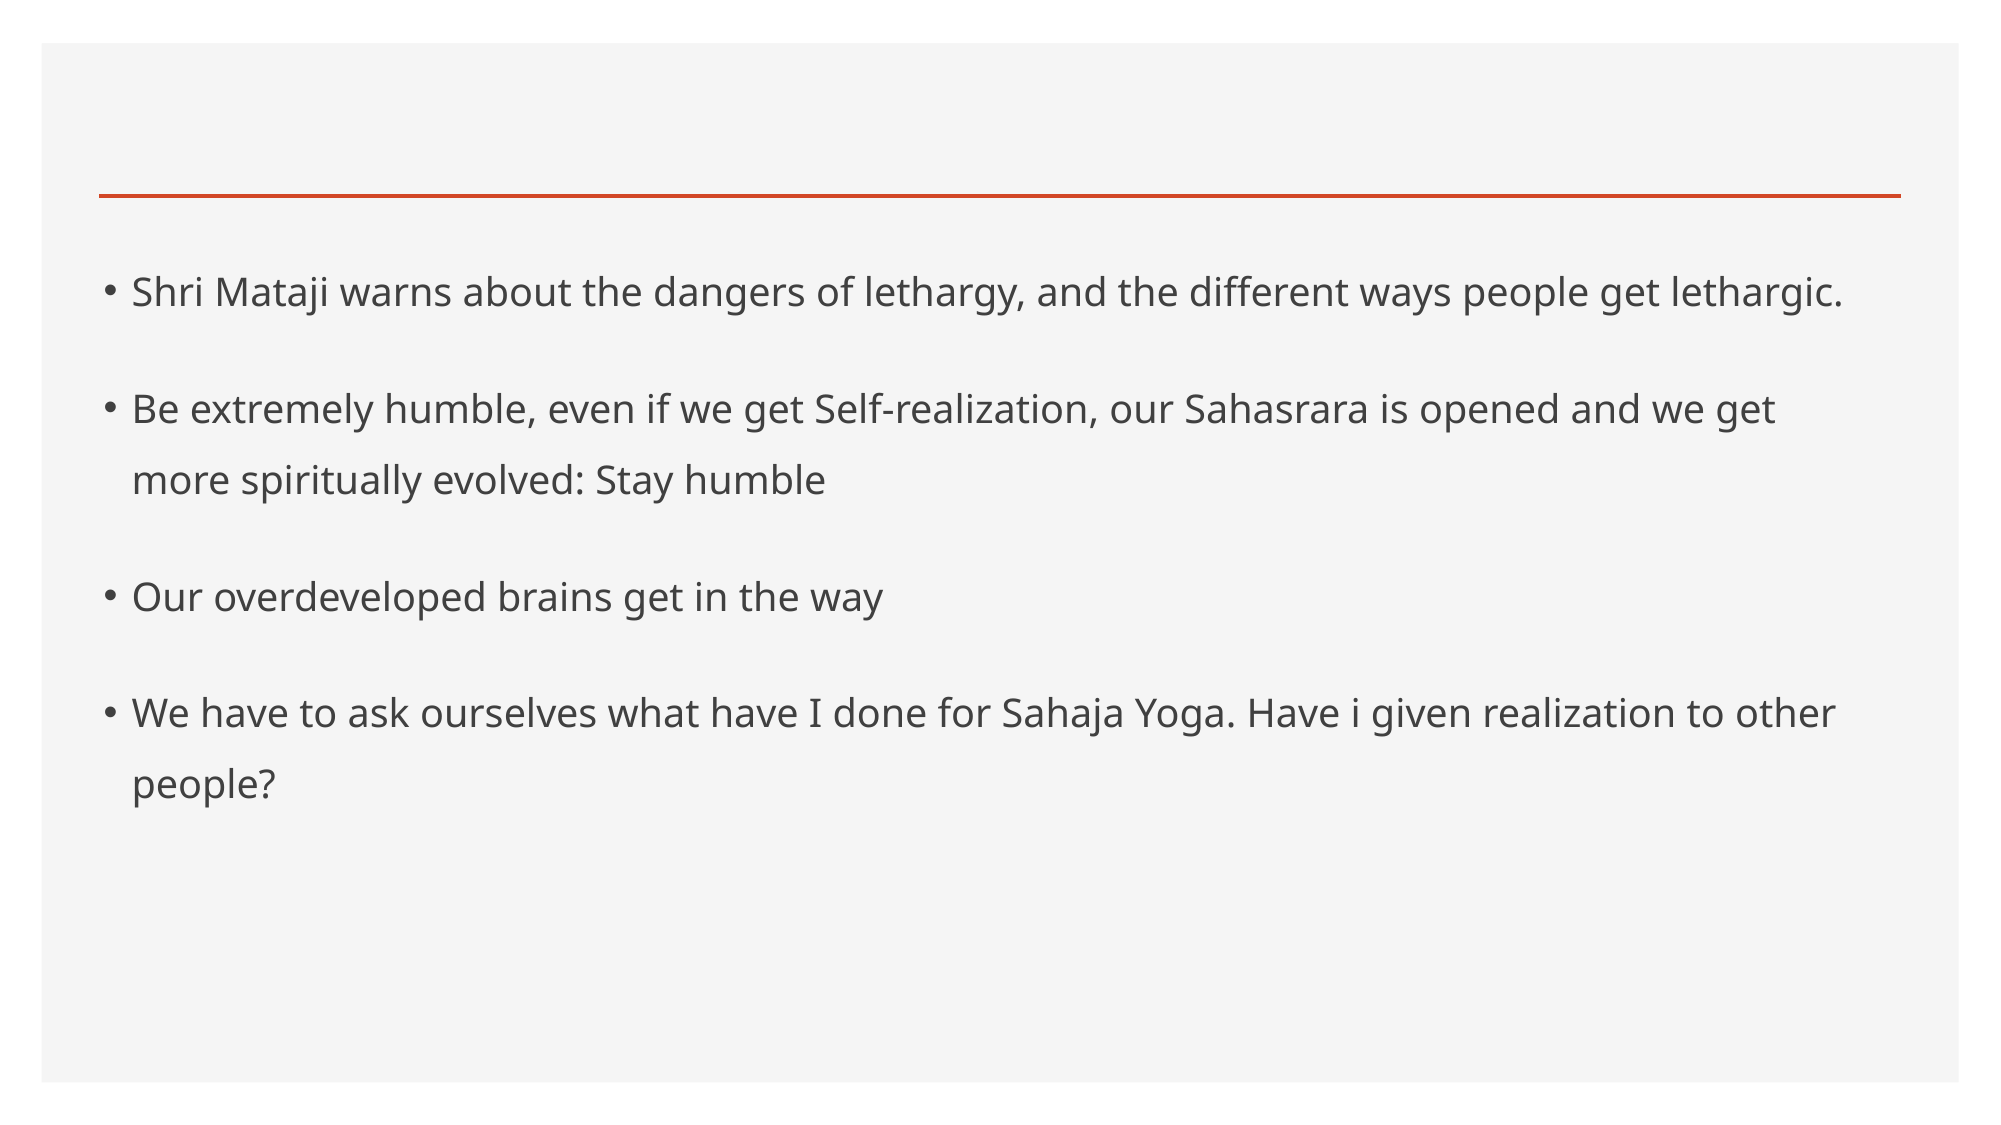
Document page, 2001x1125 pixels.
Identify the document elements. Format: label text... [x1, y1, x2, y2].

list Shri Mataji warns about the dangers of lethargy, and the different ways people get lethargic. Be extremely humble, even if we get Self-realization, our Sahasrara is opened and we get more spiritually evolved: Stay humble Our overdeveloped brains get in the way We have to ask ourselves what have I done for Sahaja Yoga. Have i given realization to other people? [88, 235, 1865, 888]
